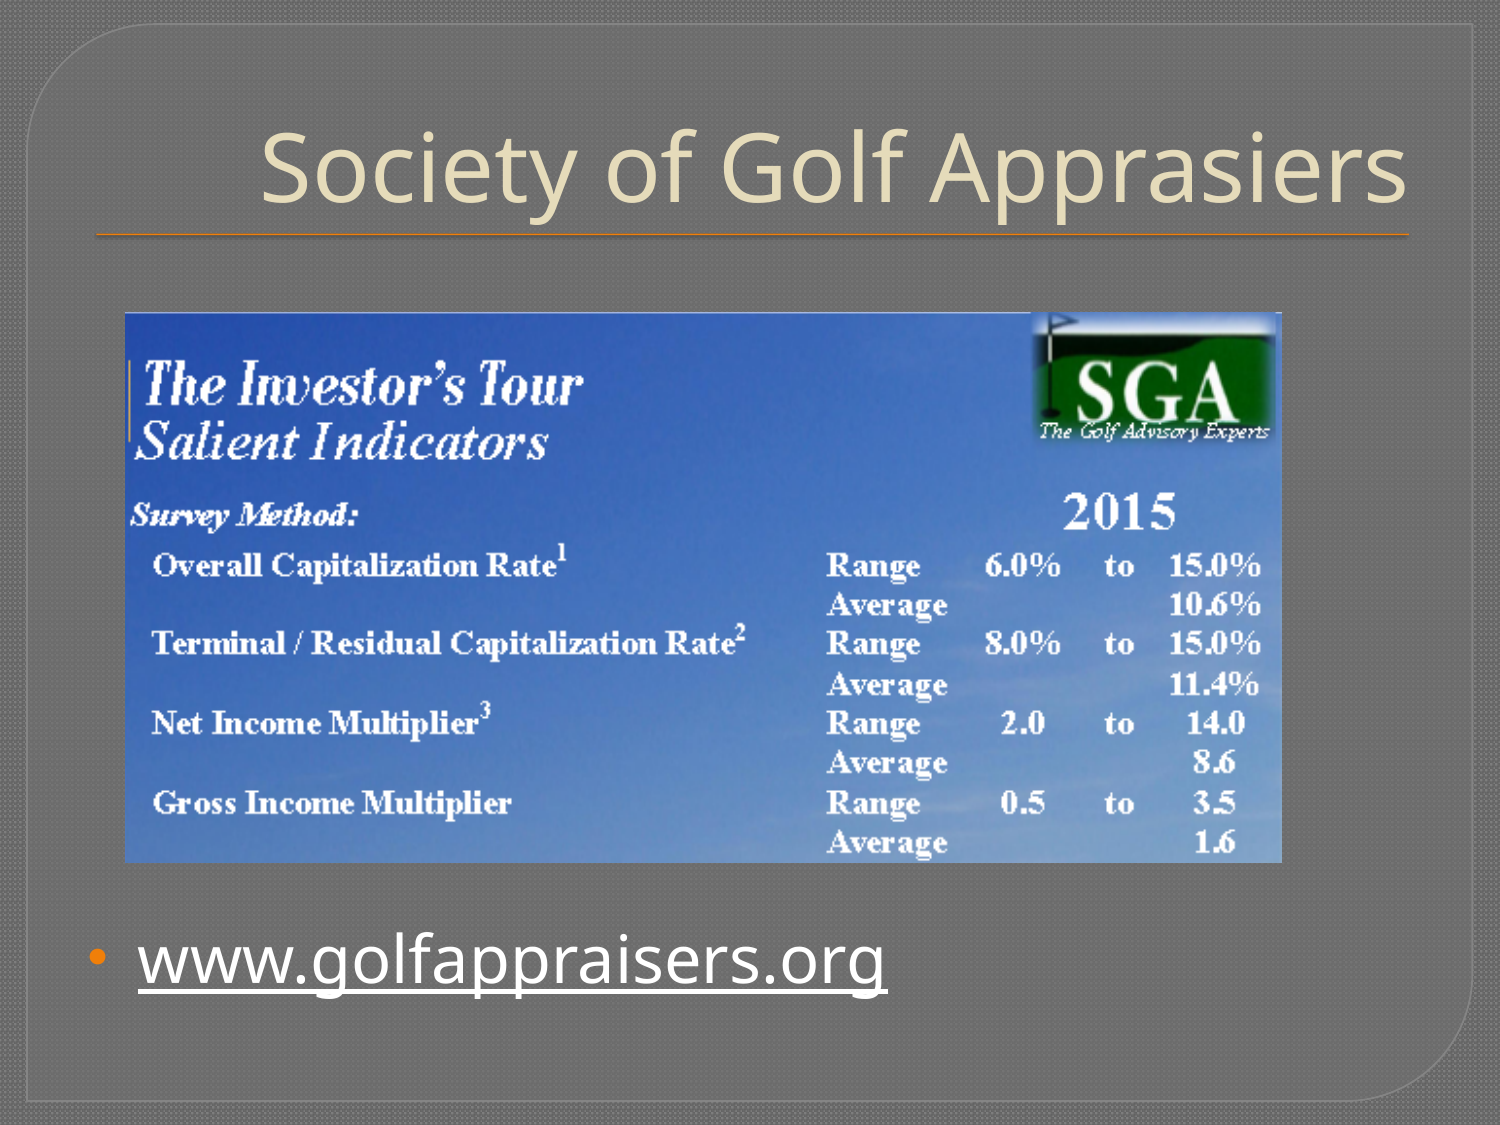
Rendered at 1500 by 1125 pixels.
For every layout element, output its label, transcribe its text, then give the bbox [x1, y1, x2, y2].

picture [124, 312, 1282, 863]
title Society of Golf Apprasiers [75, 41, 1425, 230]
list www.golfappraisers.org [75, 270, 1425, 1013]
